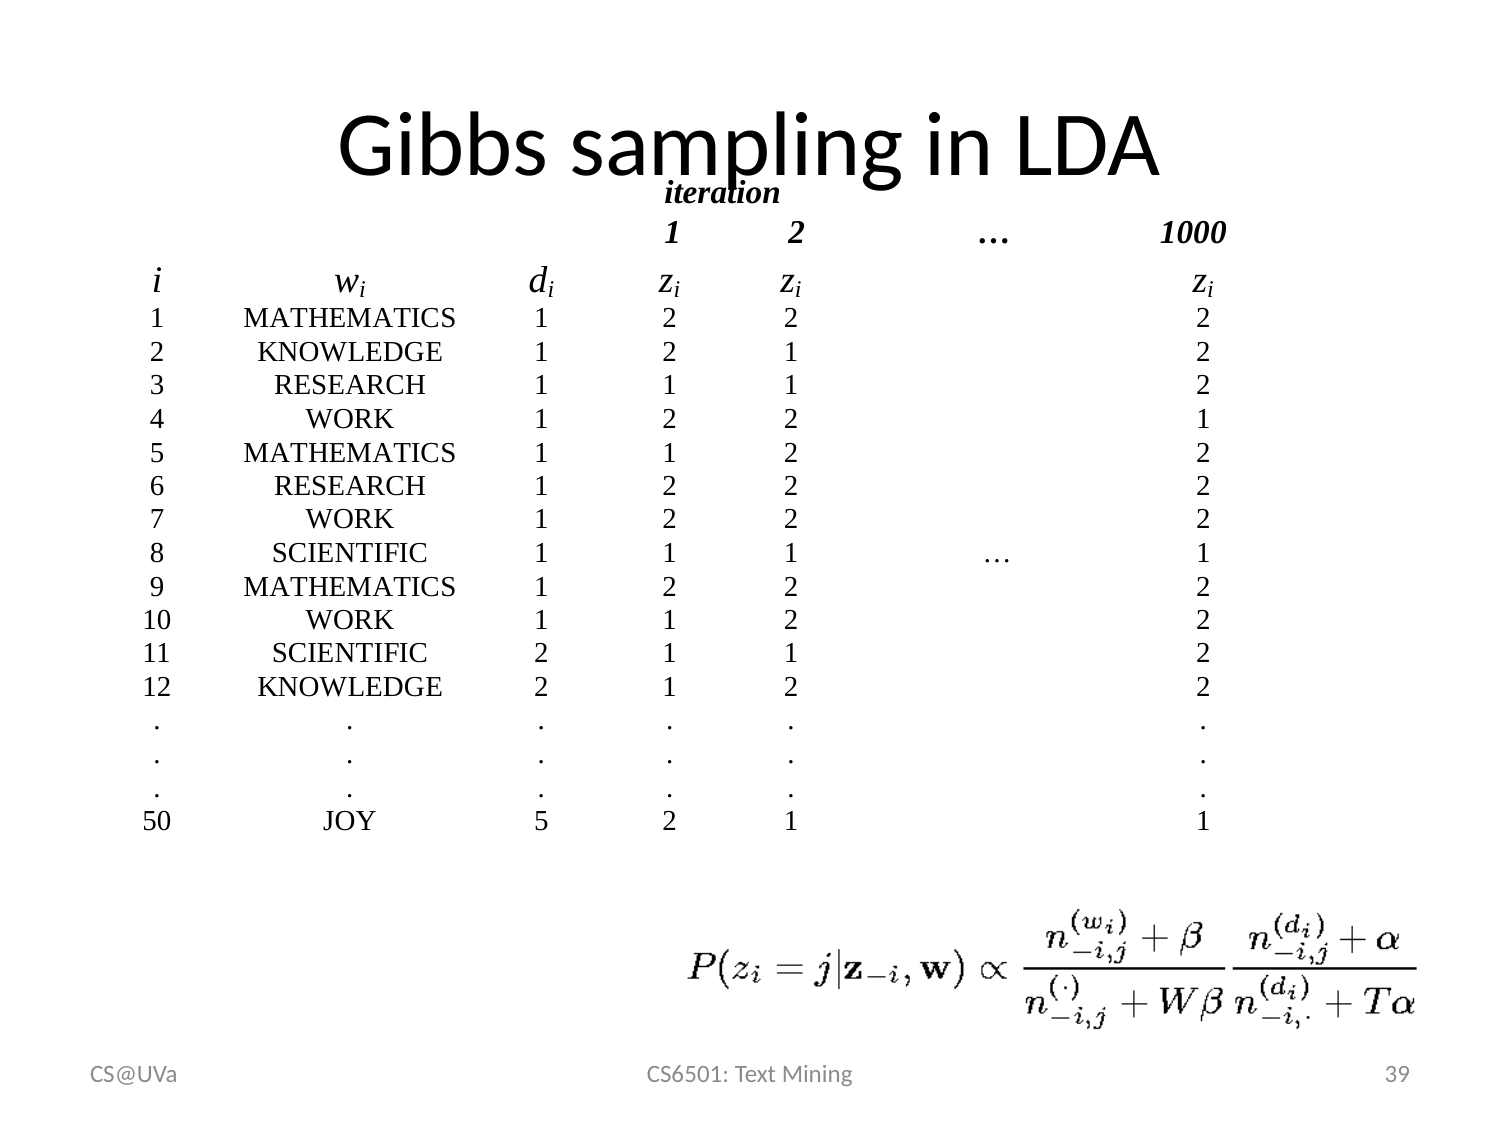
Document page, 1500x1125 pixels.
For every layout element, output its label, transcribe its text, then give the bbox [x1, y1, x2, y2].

title Gibbs sampling in LDA [75, 45, 1425, 233]
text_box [674, 899, 1427, 1042]
text_box iteration 1 2 … 1000 [649, 162, 1243, 256]
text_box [71, 258, 1500, 1097]
